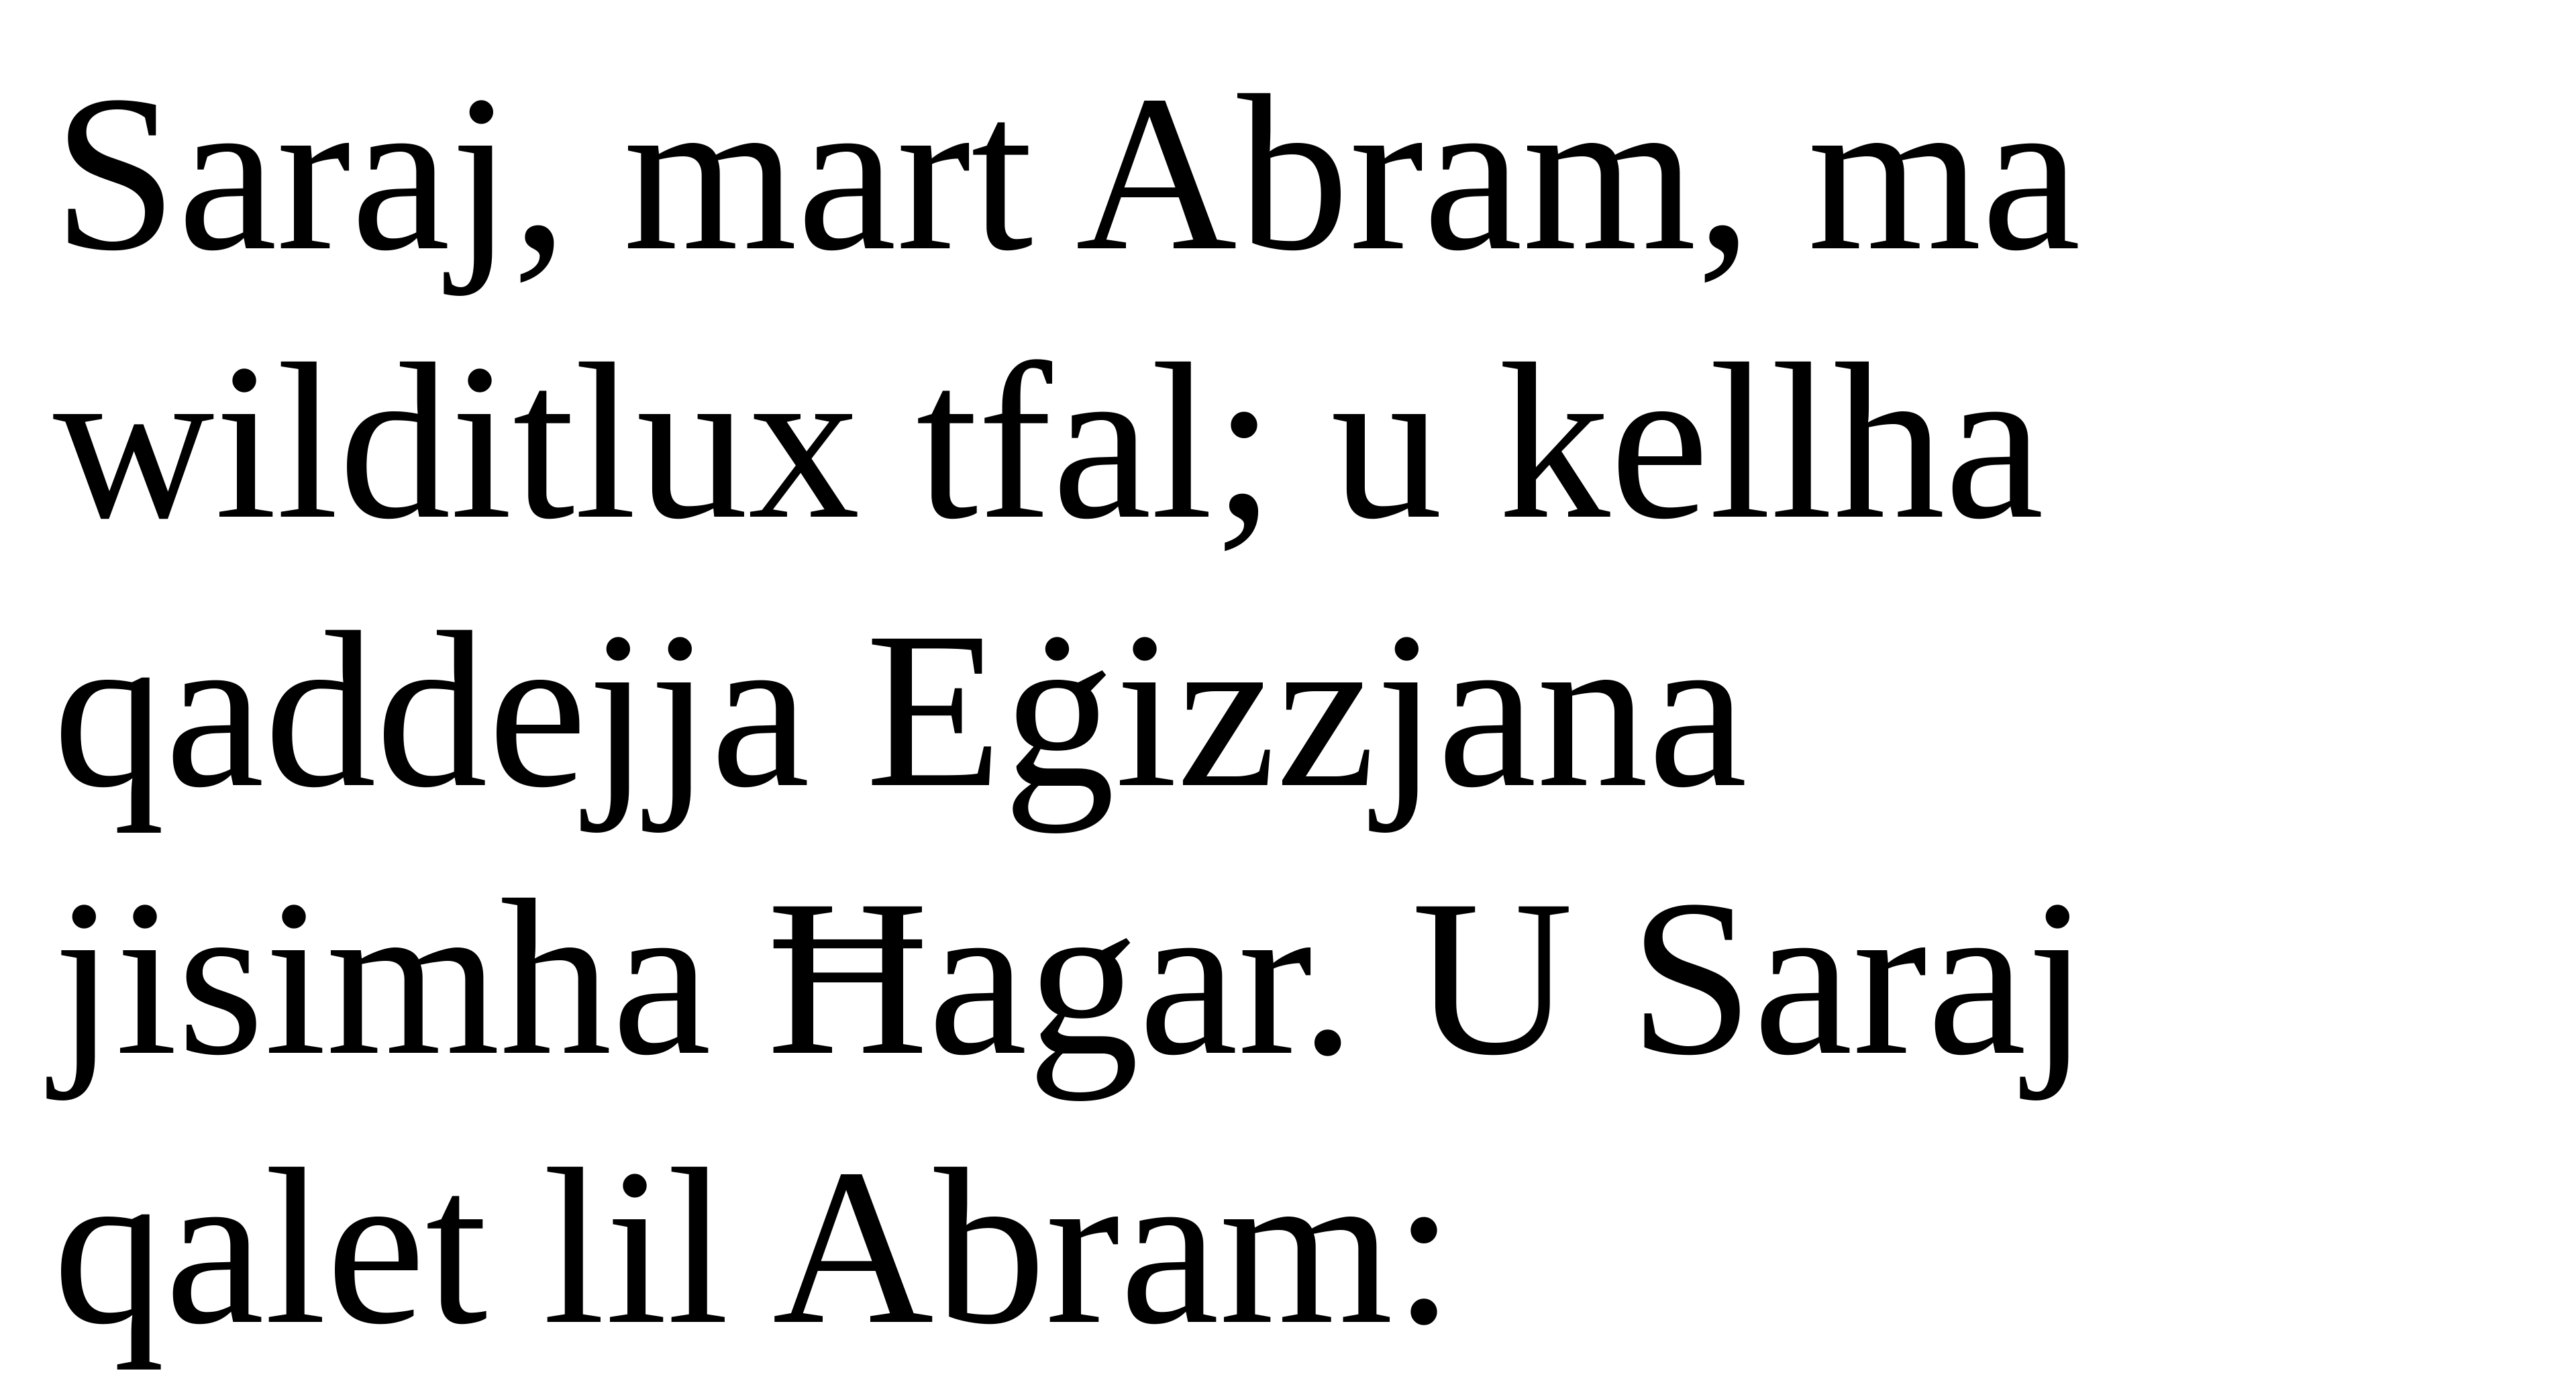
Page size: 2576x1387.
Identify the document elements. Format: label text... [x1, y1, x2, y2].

list Saraj, mart Abram, ma wilditlux tfal; u kellha qaddejja Eġizzjana jisimha Ħagar. U Saraj qalet lil Abram: [43, 19, 2532, 1360]
